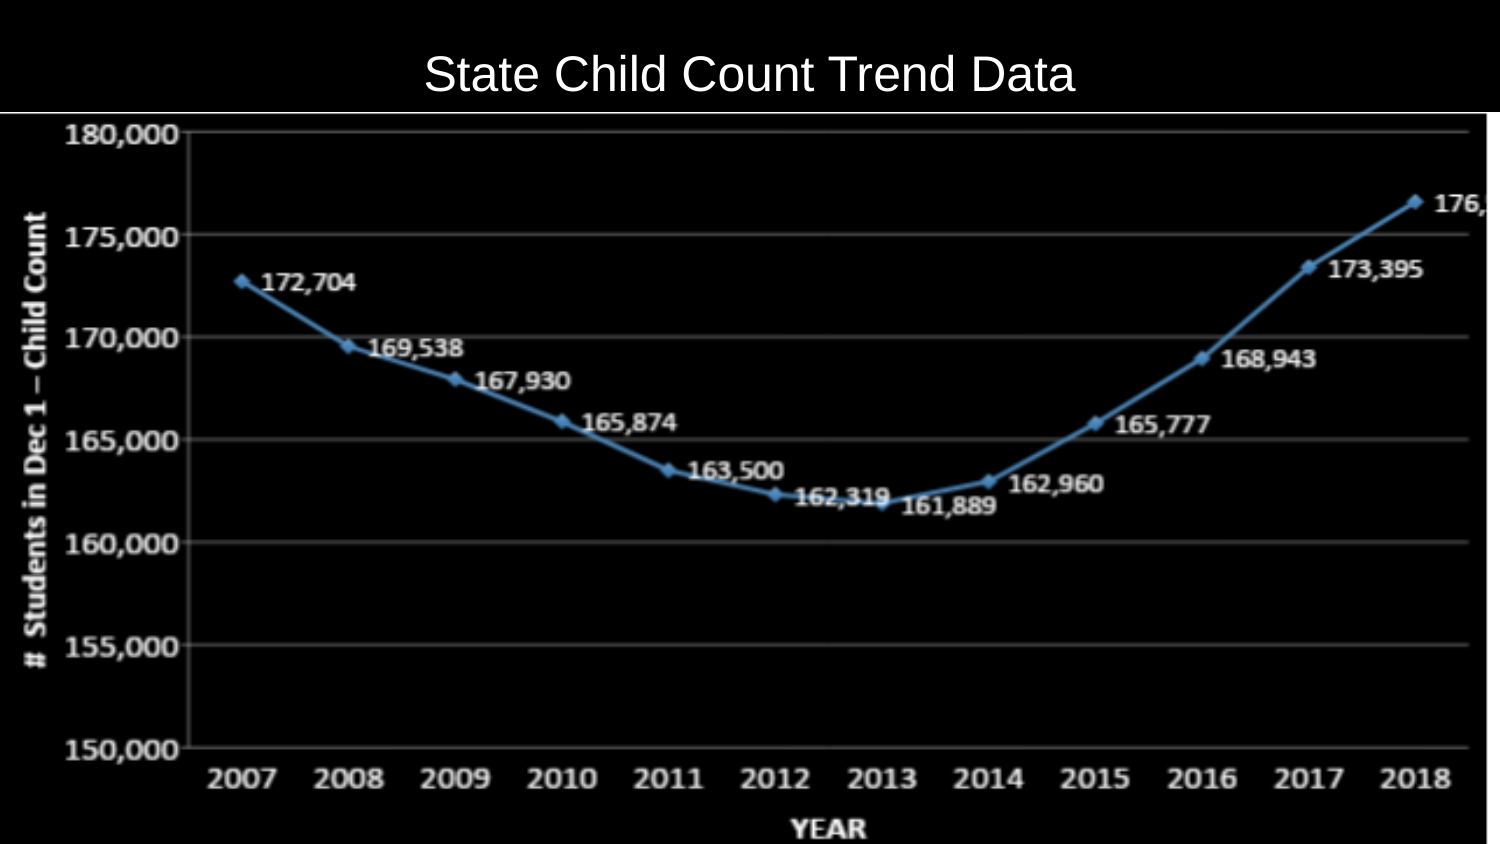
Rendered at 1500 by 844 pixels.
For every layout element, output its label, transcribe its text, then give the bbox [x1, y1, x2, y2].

picture [0, 112, 1500, 844]
title State Child Count Trend Data [0, 0, 1500, 111]
